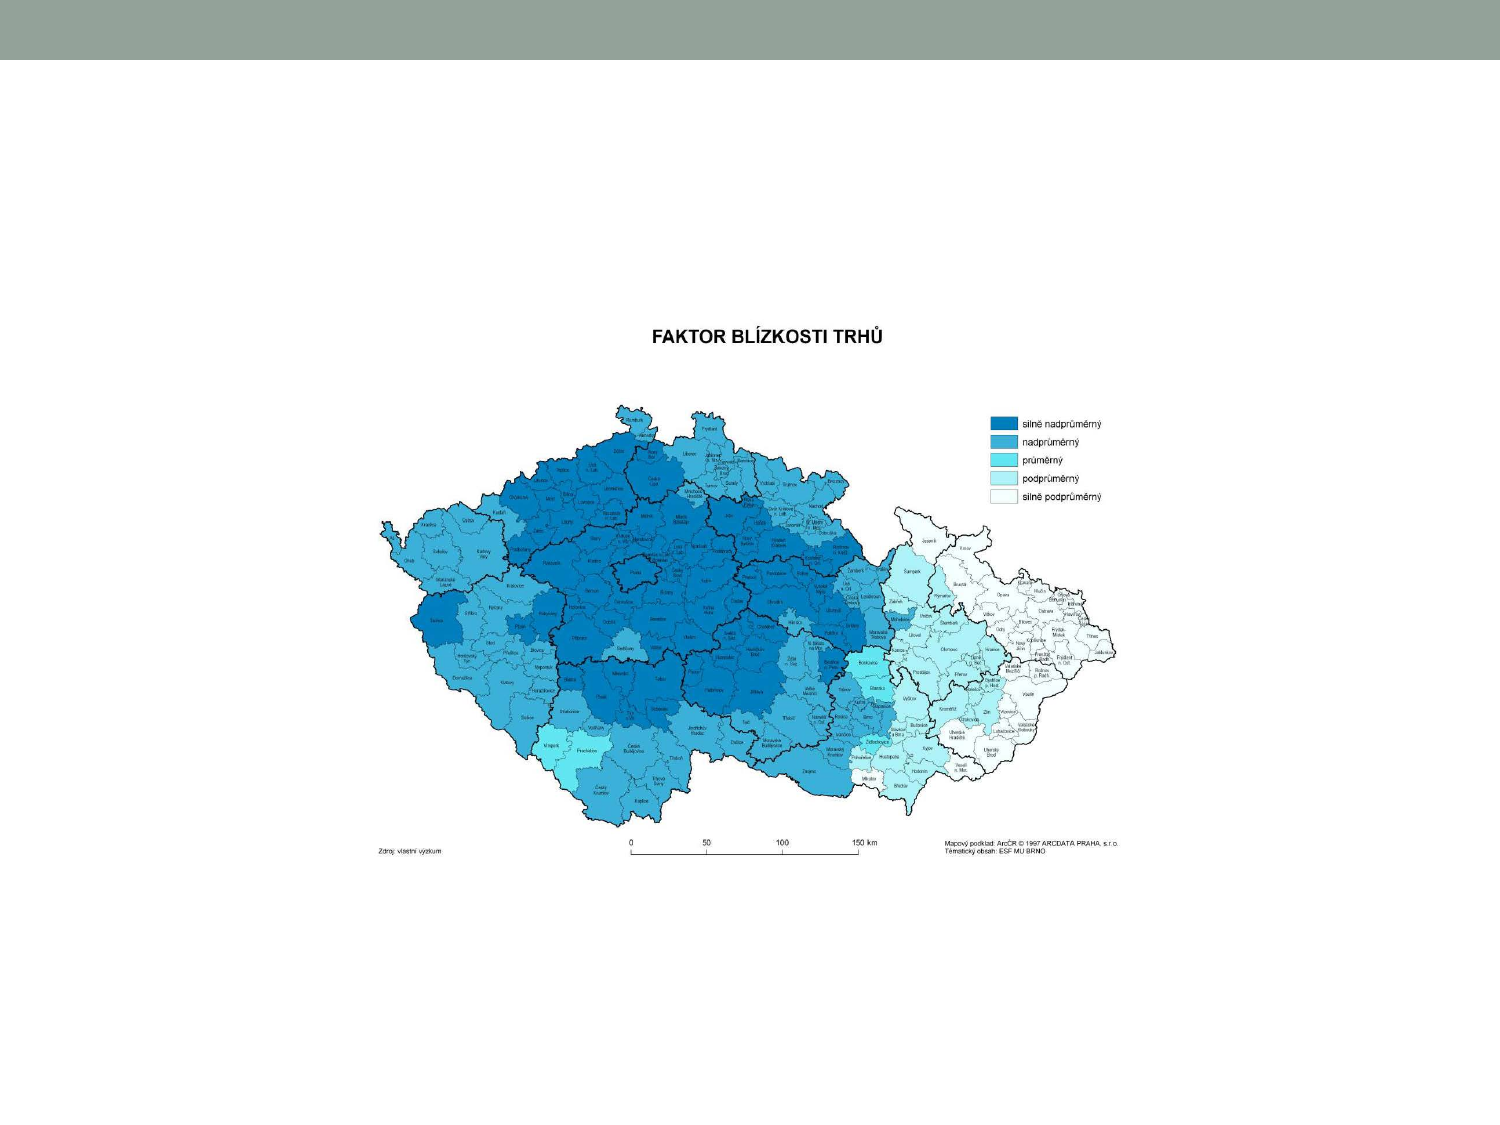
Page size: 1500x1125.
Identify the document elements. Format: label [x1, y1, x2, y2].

list [183, 184, 1316, 985]
